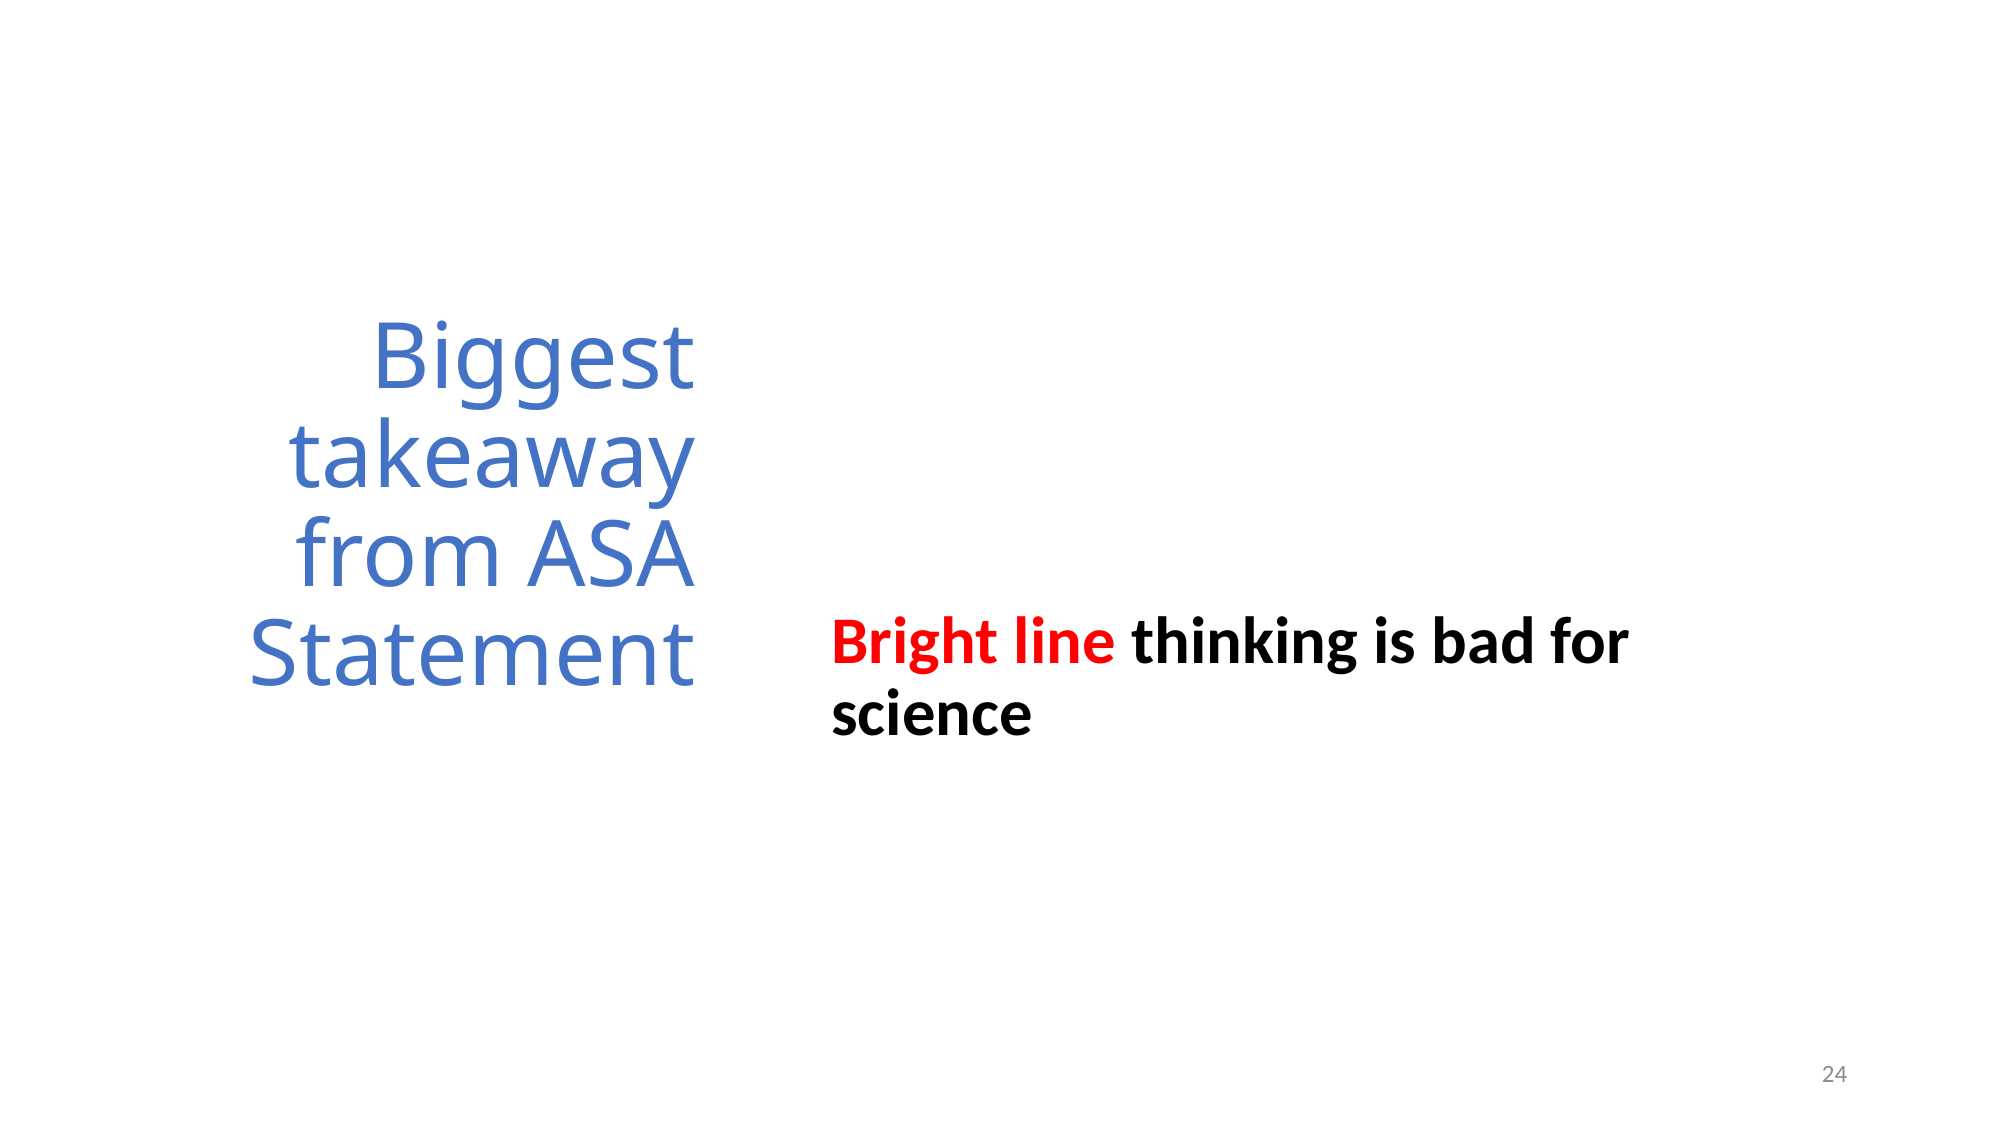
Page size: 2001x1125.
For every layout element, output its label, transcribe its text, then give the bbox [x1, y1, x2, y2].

title Biggest takeaway from ASA Statement [137, 158, 711, 967]
slide_number 24 [1412, 1042, 1863, 1103]
list Bright line thinking is bad for science [816, 158, 1863, 967]
